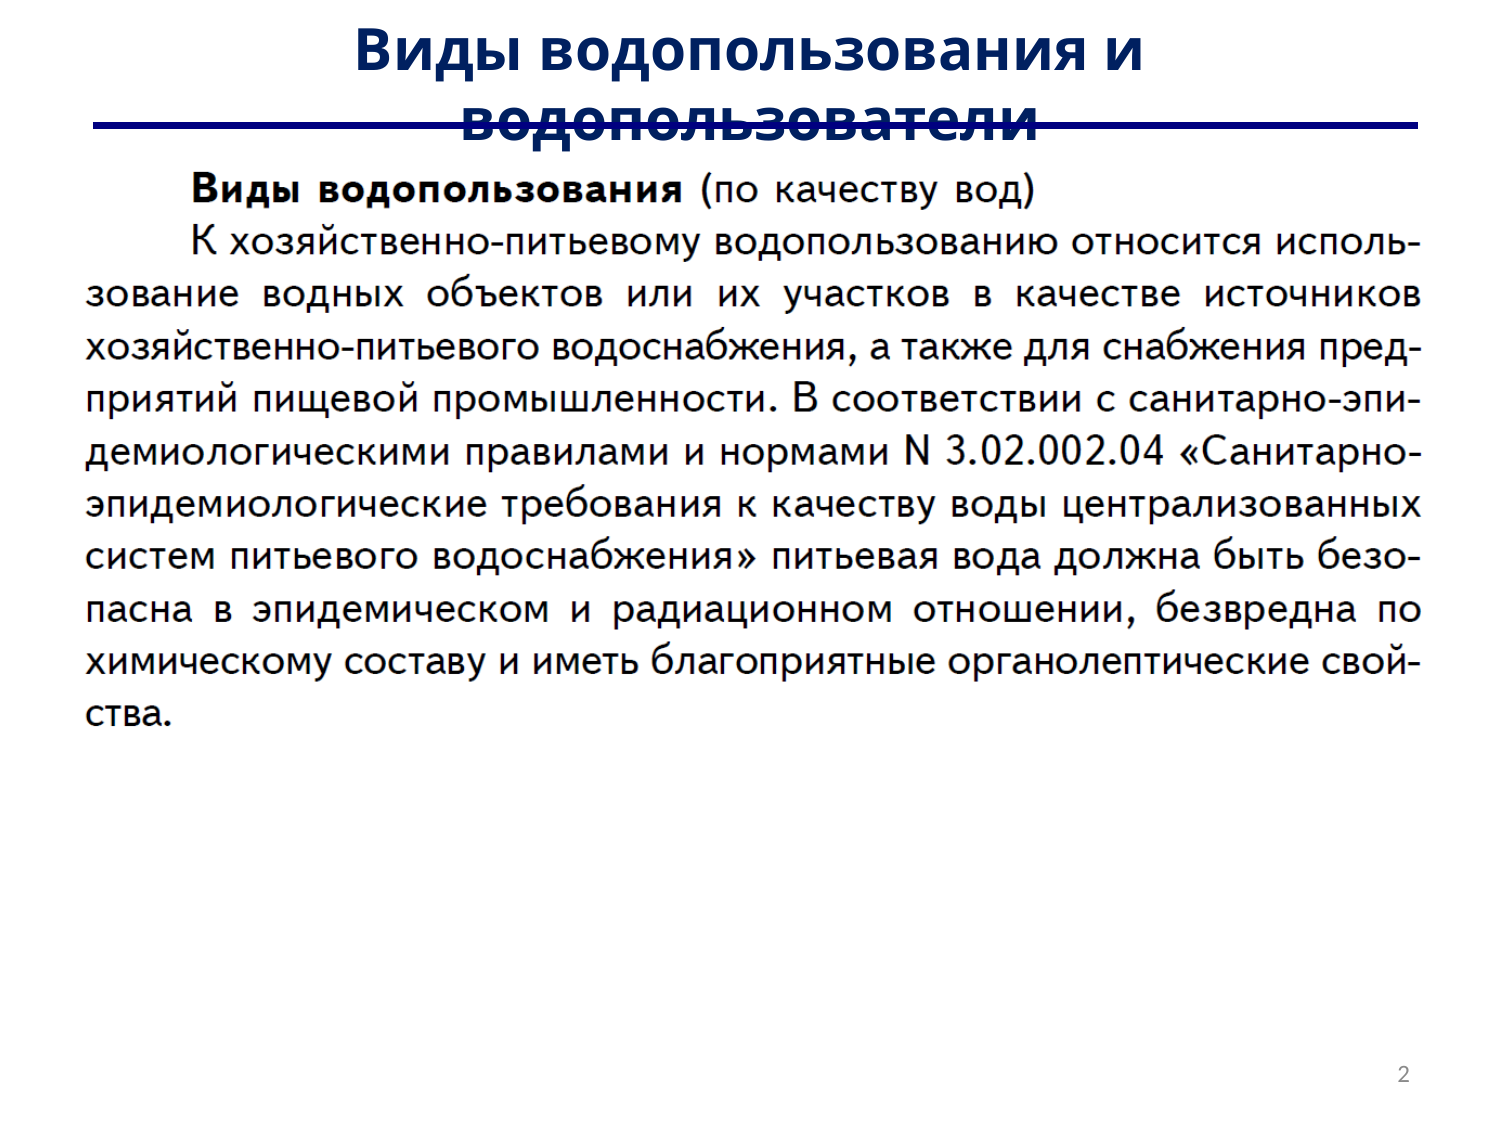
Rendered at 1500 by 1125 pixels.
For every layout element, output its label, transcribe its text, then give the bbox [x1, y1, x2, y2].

picture [75, 160, 1436, 738]
slide_number 2 [1074, 1042, 1425, 1103]
title Виды водопользования и водопользователи [75, 0, 1425, 160]
